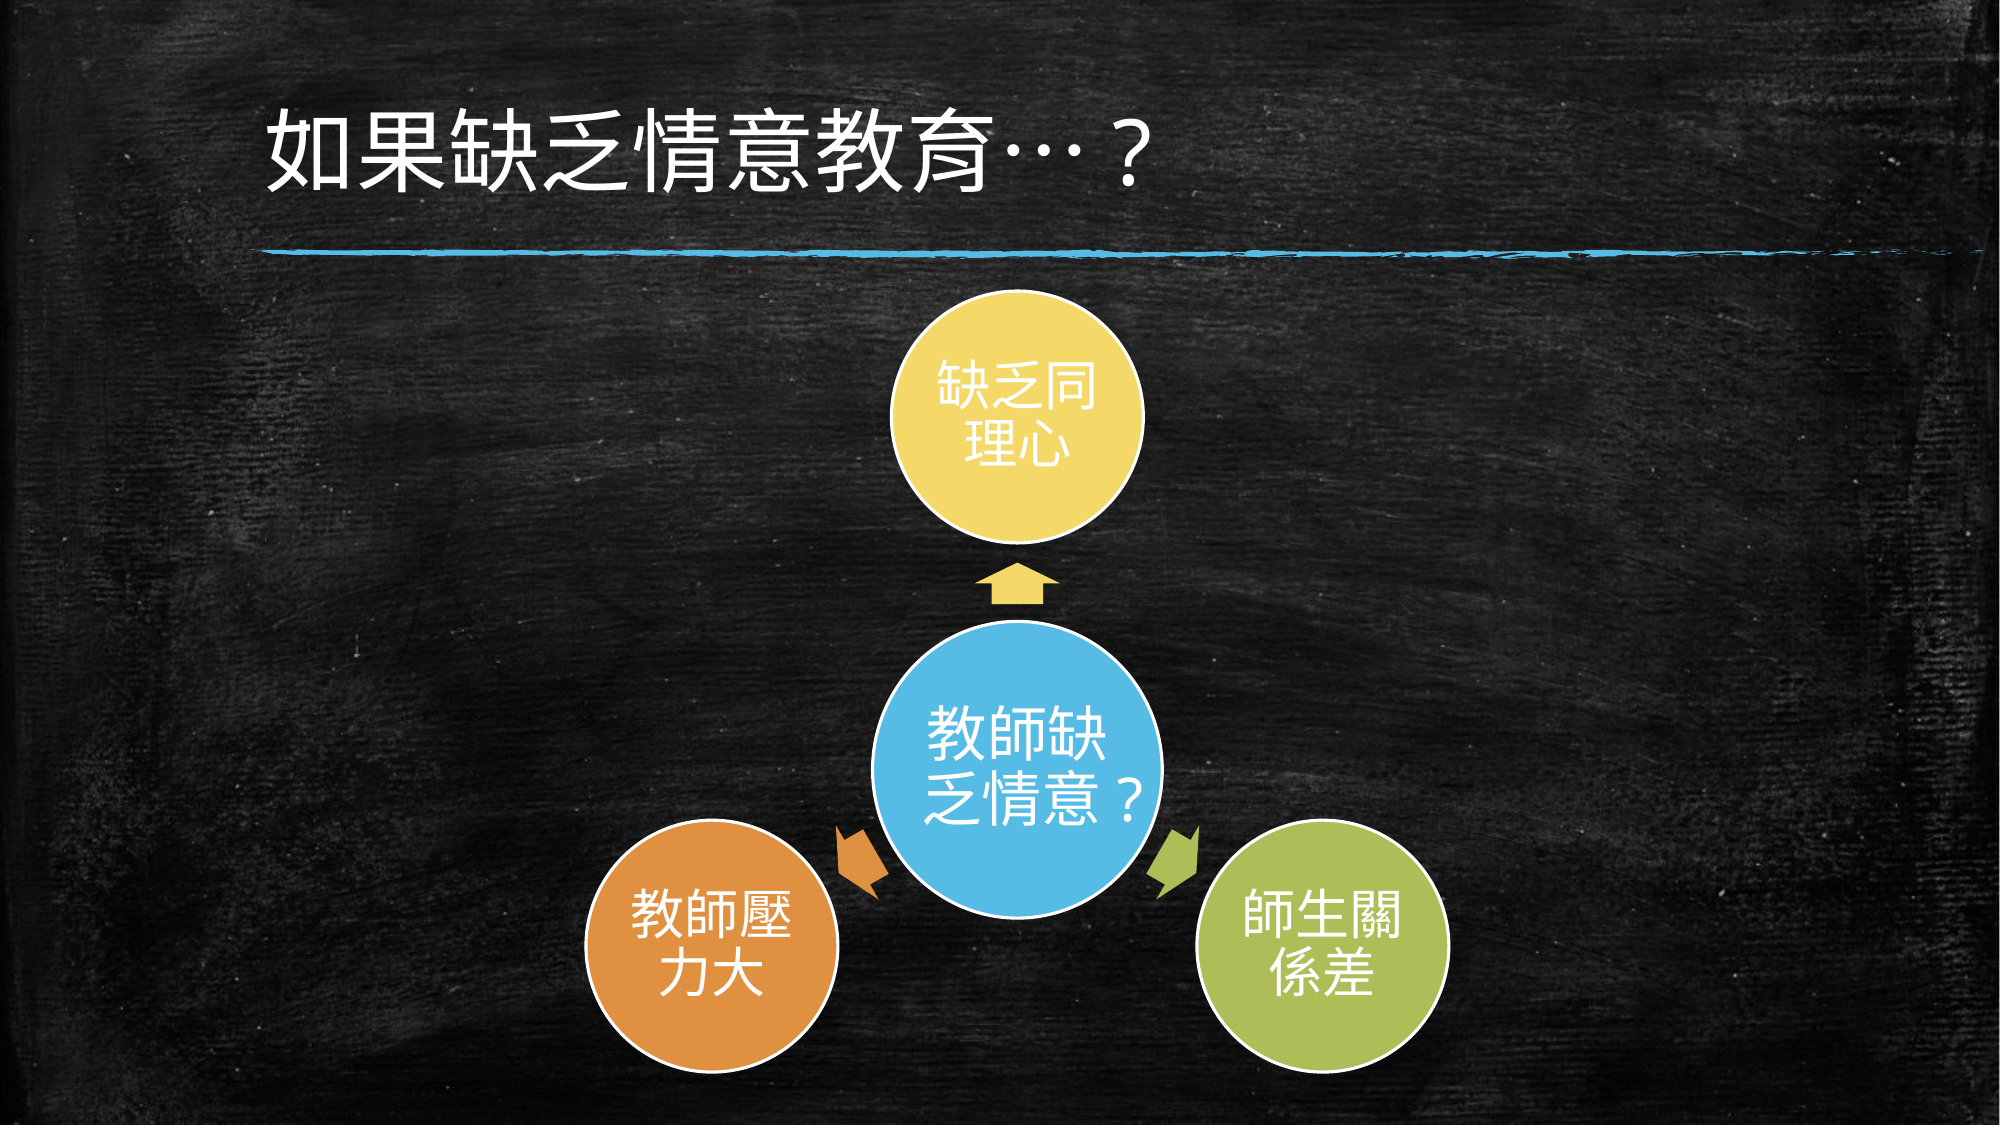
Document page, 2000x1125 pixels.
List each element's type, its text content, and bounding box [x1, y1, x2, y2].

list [503, 290, 1532, 1073]
title 如果缺乏情意教育…? [249, 45, 1750, 213]
